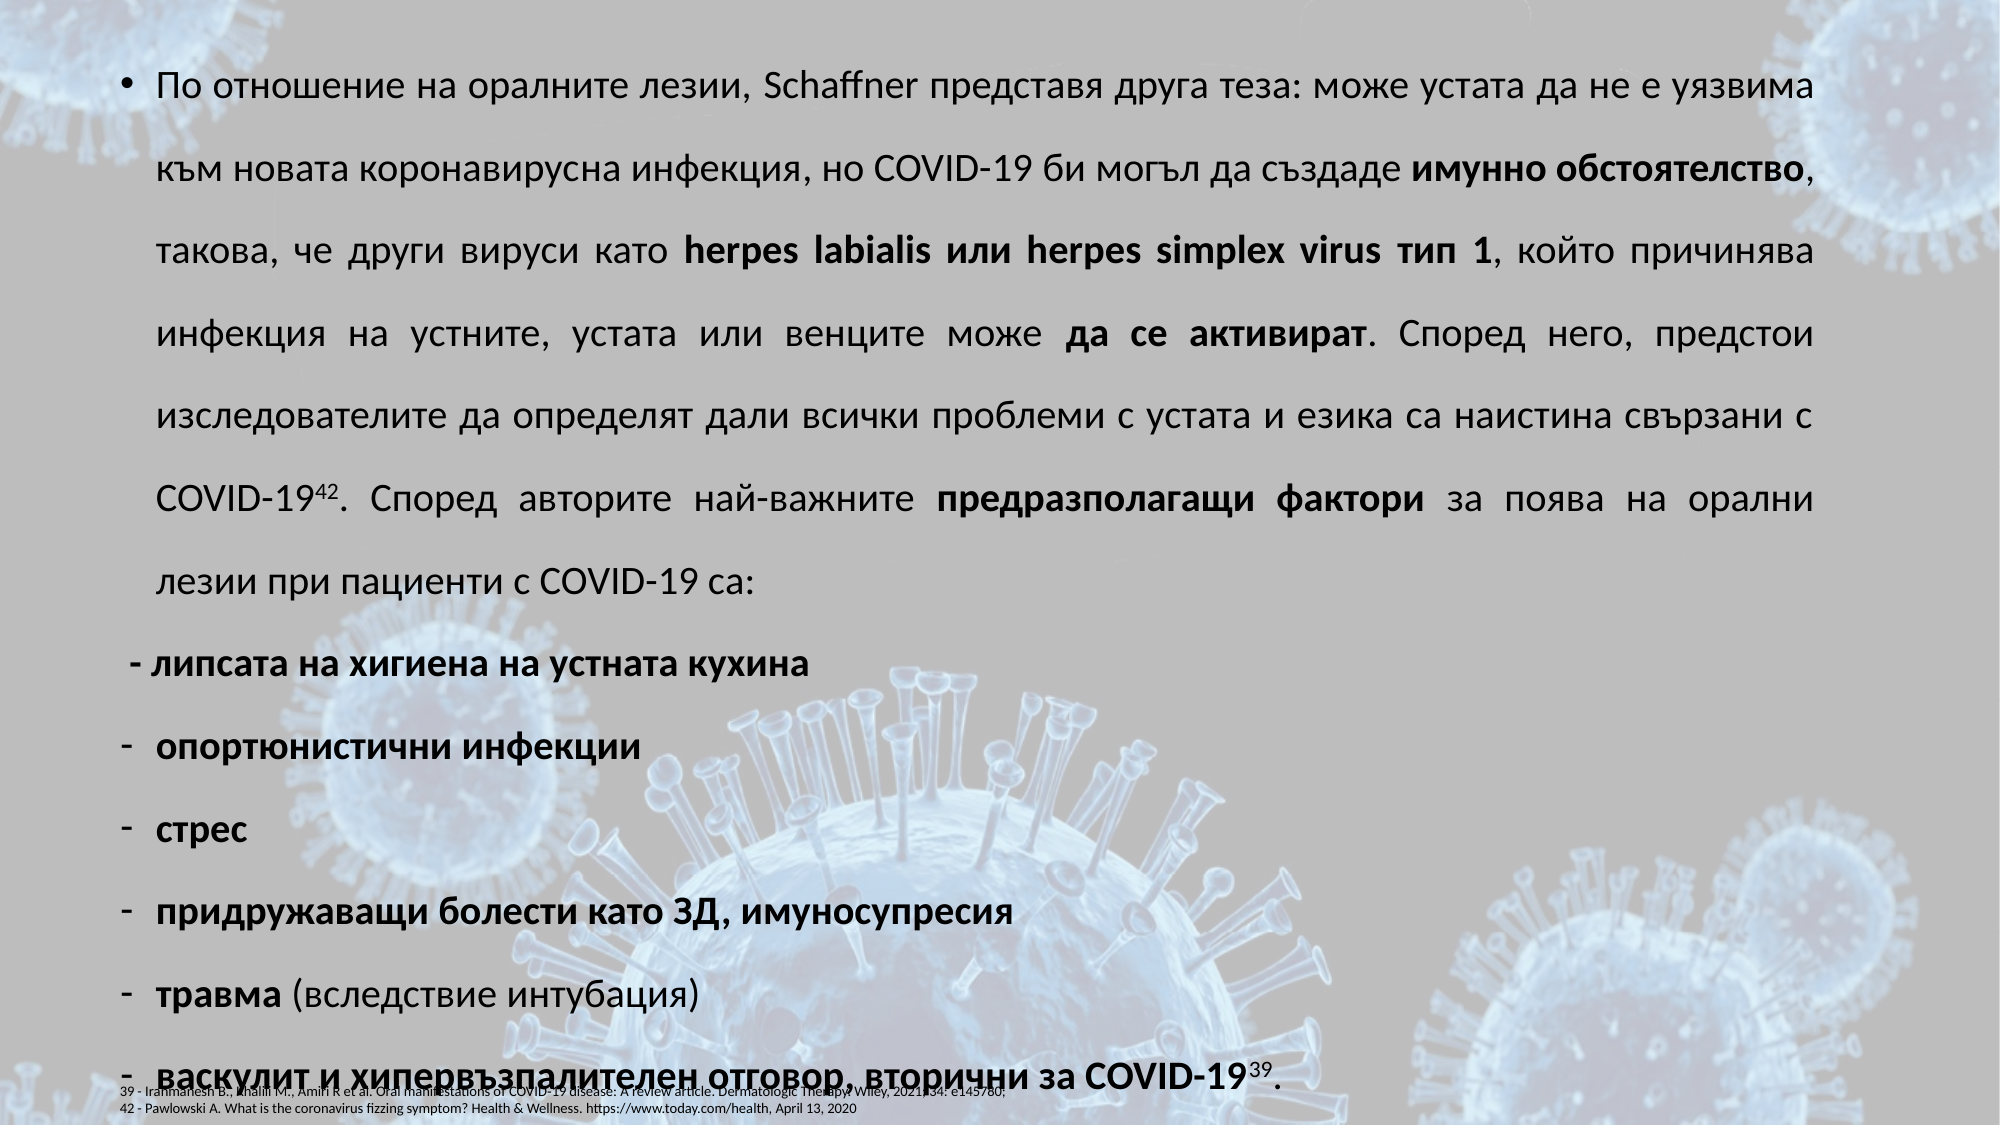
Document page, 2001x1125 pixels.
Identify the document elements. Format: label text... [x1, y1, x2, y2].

list По отношение на оралните лезии, Schaffner представя друга теза: може устата да не е уязвима към новата коронавирусна инфекция, но COVID-19 би могъл да създаде имунно обстоятелство, такова, че други вируси като herpes labialis или herpes simplex virus тип 1, който причинява инфекция на устните, устата или венците може да се активират. Според него, предстои изследователите да определят дали всички проблеми с устата и езика са наистина свързани с COVID-1942. Според авторите най-важните предразполагащи фактори за поява на орални лезии при пациенти с COVID-19 са: - липсата на хигиена на устната кухина опортюнистични инфекции стрес придружаващи болести като ЗД, имуносупресия травма (вследствие интубация) васкулит и хипервъзпалителен отговор, вторични за COVID-1939. [105, 16, 1831, 1111]
text_box 39 - Iranmanesh B., Khalili М., Amiri R et al. Oral manifestations of COVID‐19 disease: A review article. Dermatologic Therapy. Wiley, 2021; 34: e145780; 42 - Pawlowski A. What is the coronavirus fizzing symptom? Health & Wellness. https://www.today.com/health, April 13, 2020 [105, 1074, 1664, 1125]
